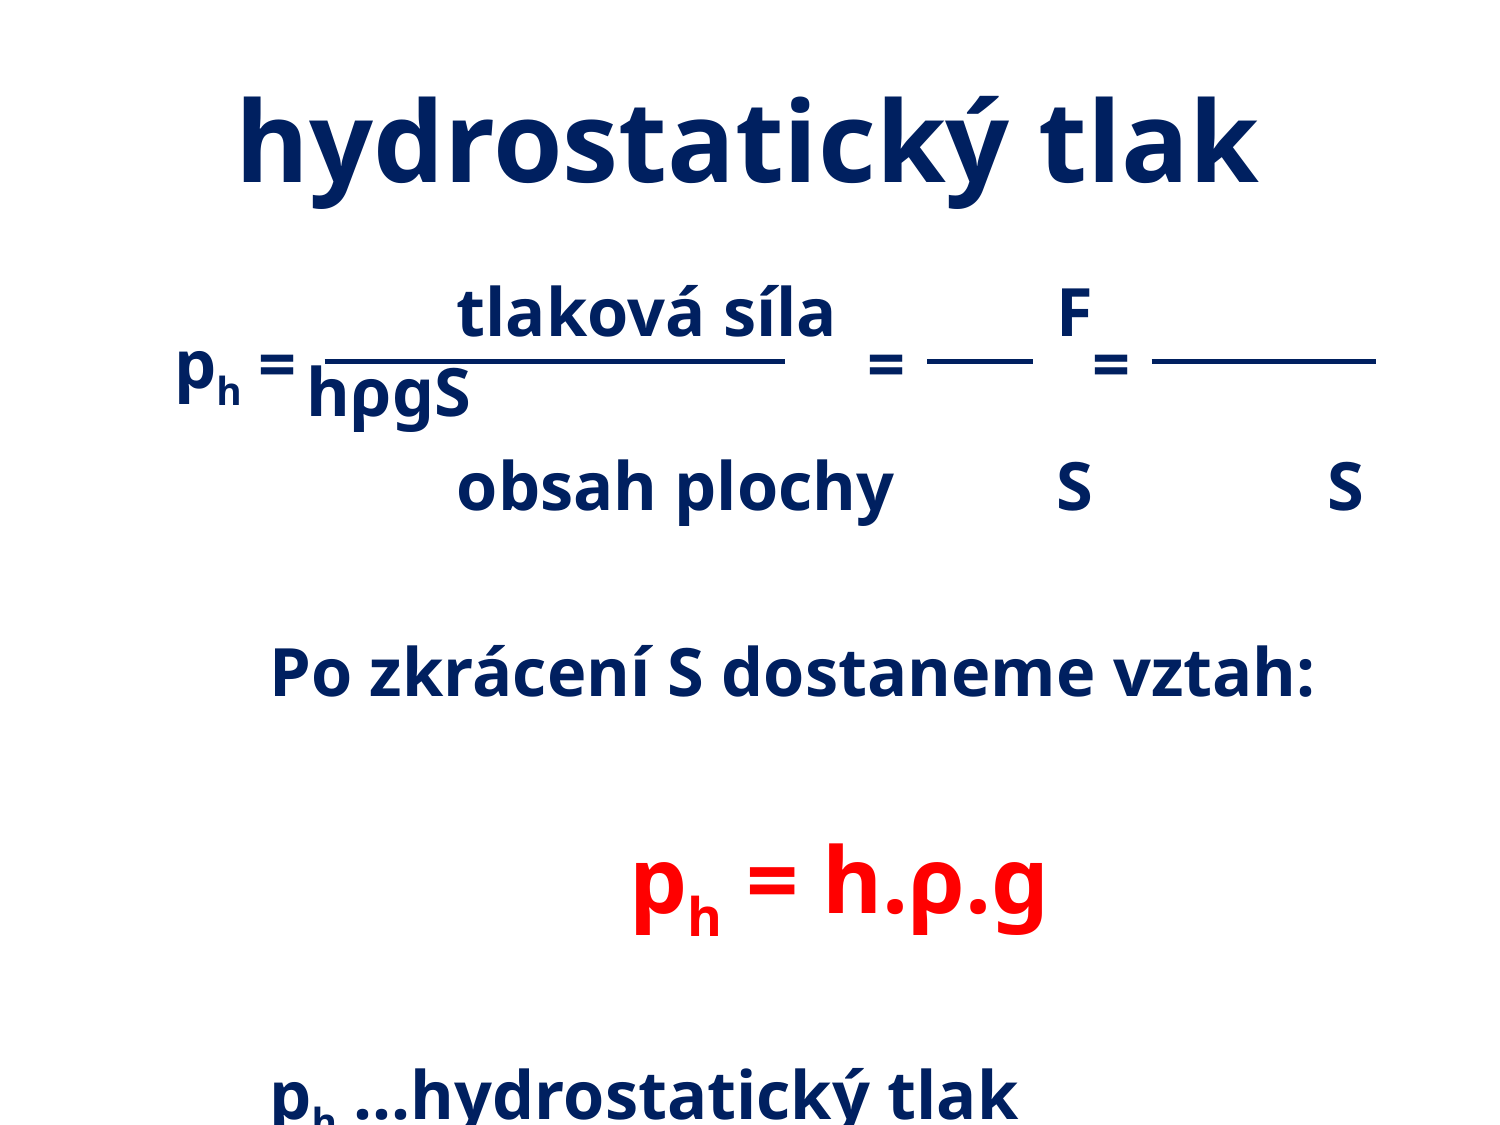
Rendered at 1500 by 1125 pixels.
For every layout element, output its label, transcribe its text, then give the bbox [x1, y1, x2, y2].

list tlaková síla F hρgS obsah plochy S S Po zkrácení S dostaneme vztah: ph = h.ρ.g ph …hydrostatický tlak [29, 262, 1425, 1071]
text_box = [1077, 314, 1146, 410]
text_box ph = [159, 314, 349, 421]
text_box = [853, 314, 922, 410]
title hydrostatický tlak [75, 45, 1421, 230]
